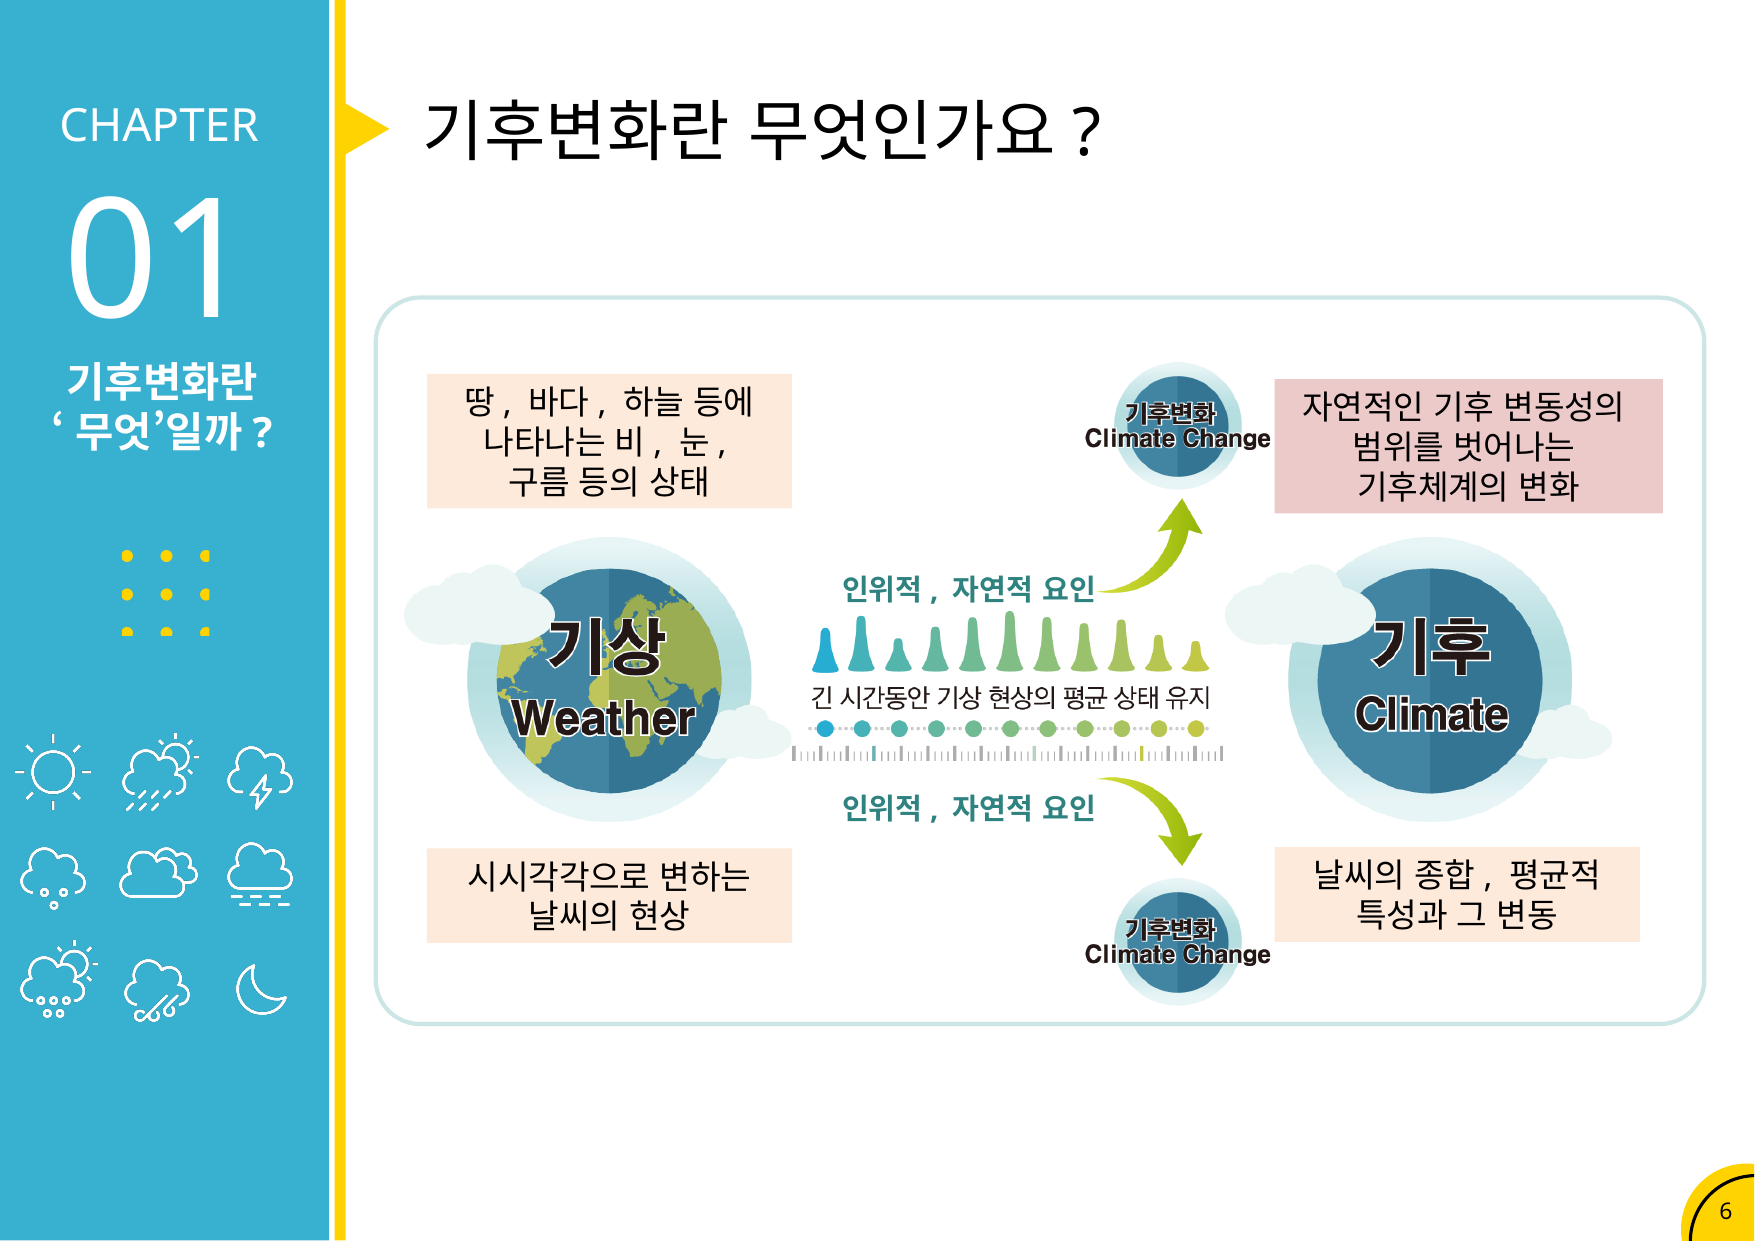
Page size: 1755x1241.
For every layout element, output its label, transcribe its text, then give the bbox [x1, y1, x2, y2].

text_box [1680, 1163, 1755, 1241]
text_box 인위적, 자연적 요인 [835, 563, 1123, 609]
picture [404, 537, 1223, 822]
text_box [0, 0, 390, 1241]
text_box 자연적인 기후 변동성의 범위를 벗어나는 기후체계의 변화 [1274, 379, 1663, 514]
picture [1096, 777, 1203, 867]
picture [1225, 537, 1612, 822]
picture [1084, 361, 1272, 490]
text_box [394, 295, 1707, 1027]
text_box 날씨의 종합, 평균적 특성과 그 변동 [1274, 847, 1640, 942]
text_box 기후변화란 무엇인가요? [408, 81, 1686, 176]
picture [1084, 878, 1272, 1006]
text_box 땅, 바다, 하늘 등에 나타나는 비, 눈, 구름 등의 상태 [427, 373, 792, 509]
text_box 시시각각으로 변하는 날씨의 현상 [426, 848, 793, 943]
picture [1096, 498, 1203, 593]
text_box 인위적, 자연적 요인 [827, 782, 1091, 833]
